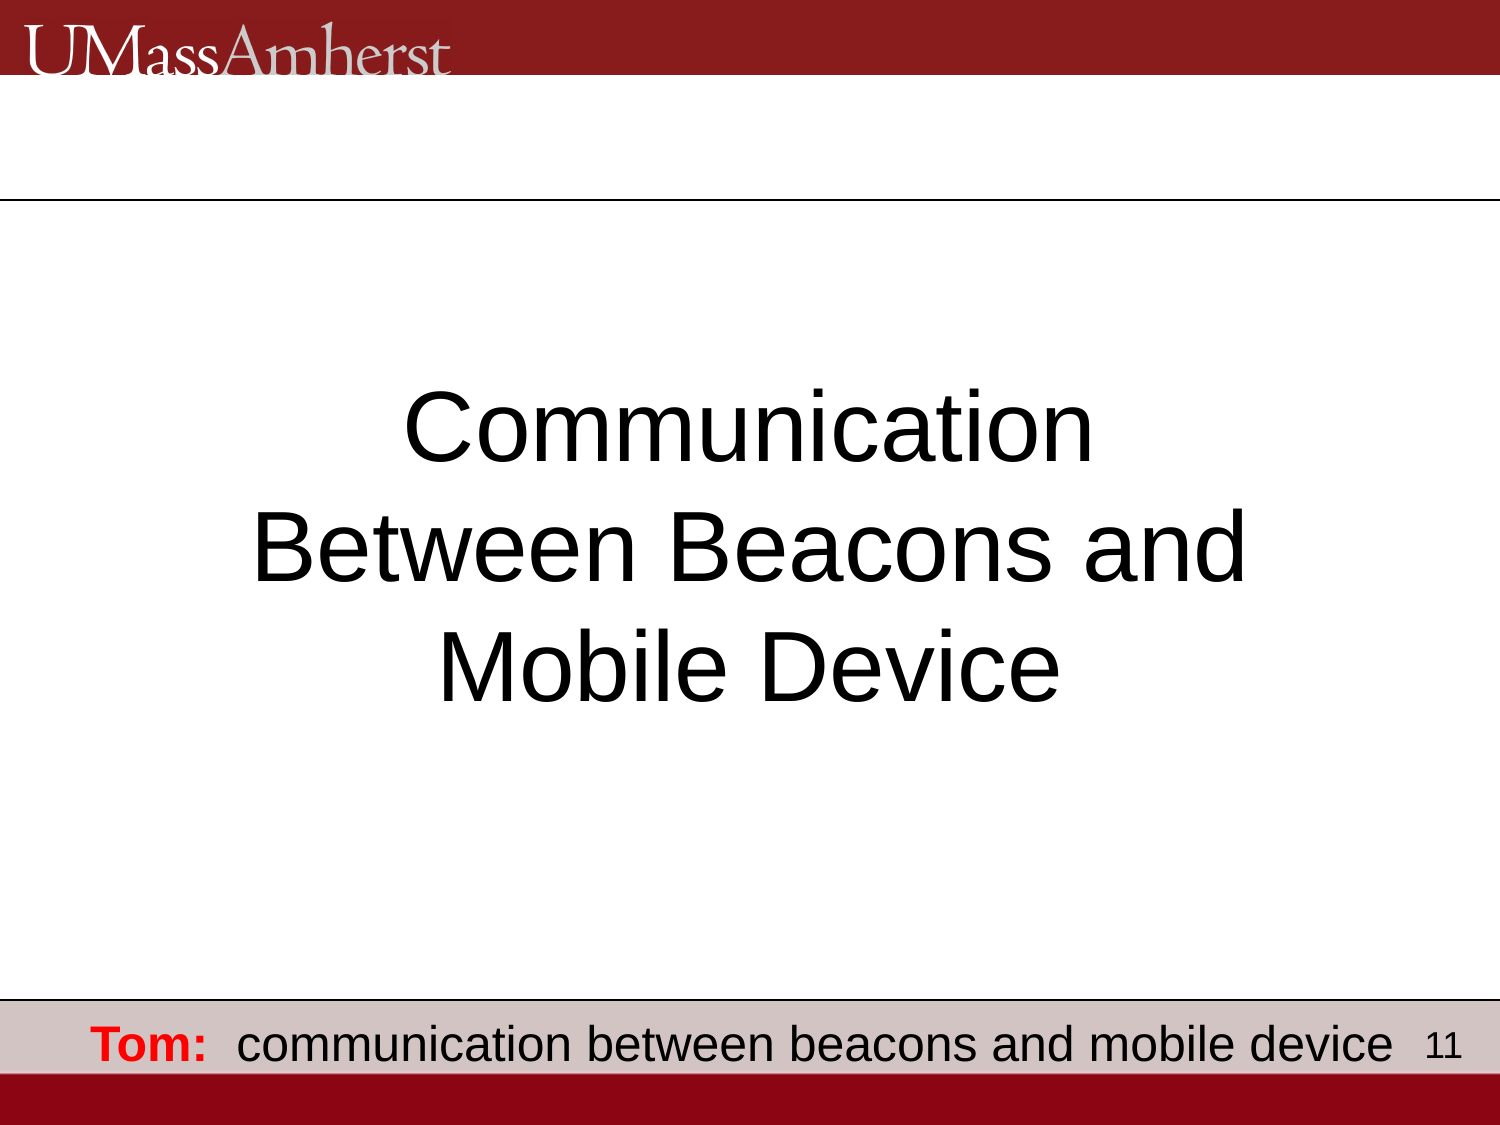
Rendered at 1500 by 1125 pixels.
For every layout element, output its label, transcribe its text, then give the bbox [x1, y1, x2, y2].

text_box 11 [1409, 1006, 1486, 1077]
picture [0, 0, 1500, 75]
text_box Communication Between Beacons and Mobile Device [227, 346, 1273, 779]
picture [0, 1001, 1500, 1125]
text_box Tom: communication between beacons and mobile device [75, 1006, 1409, 1077]
